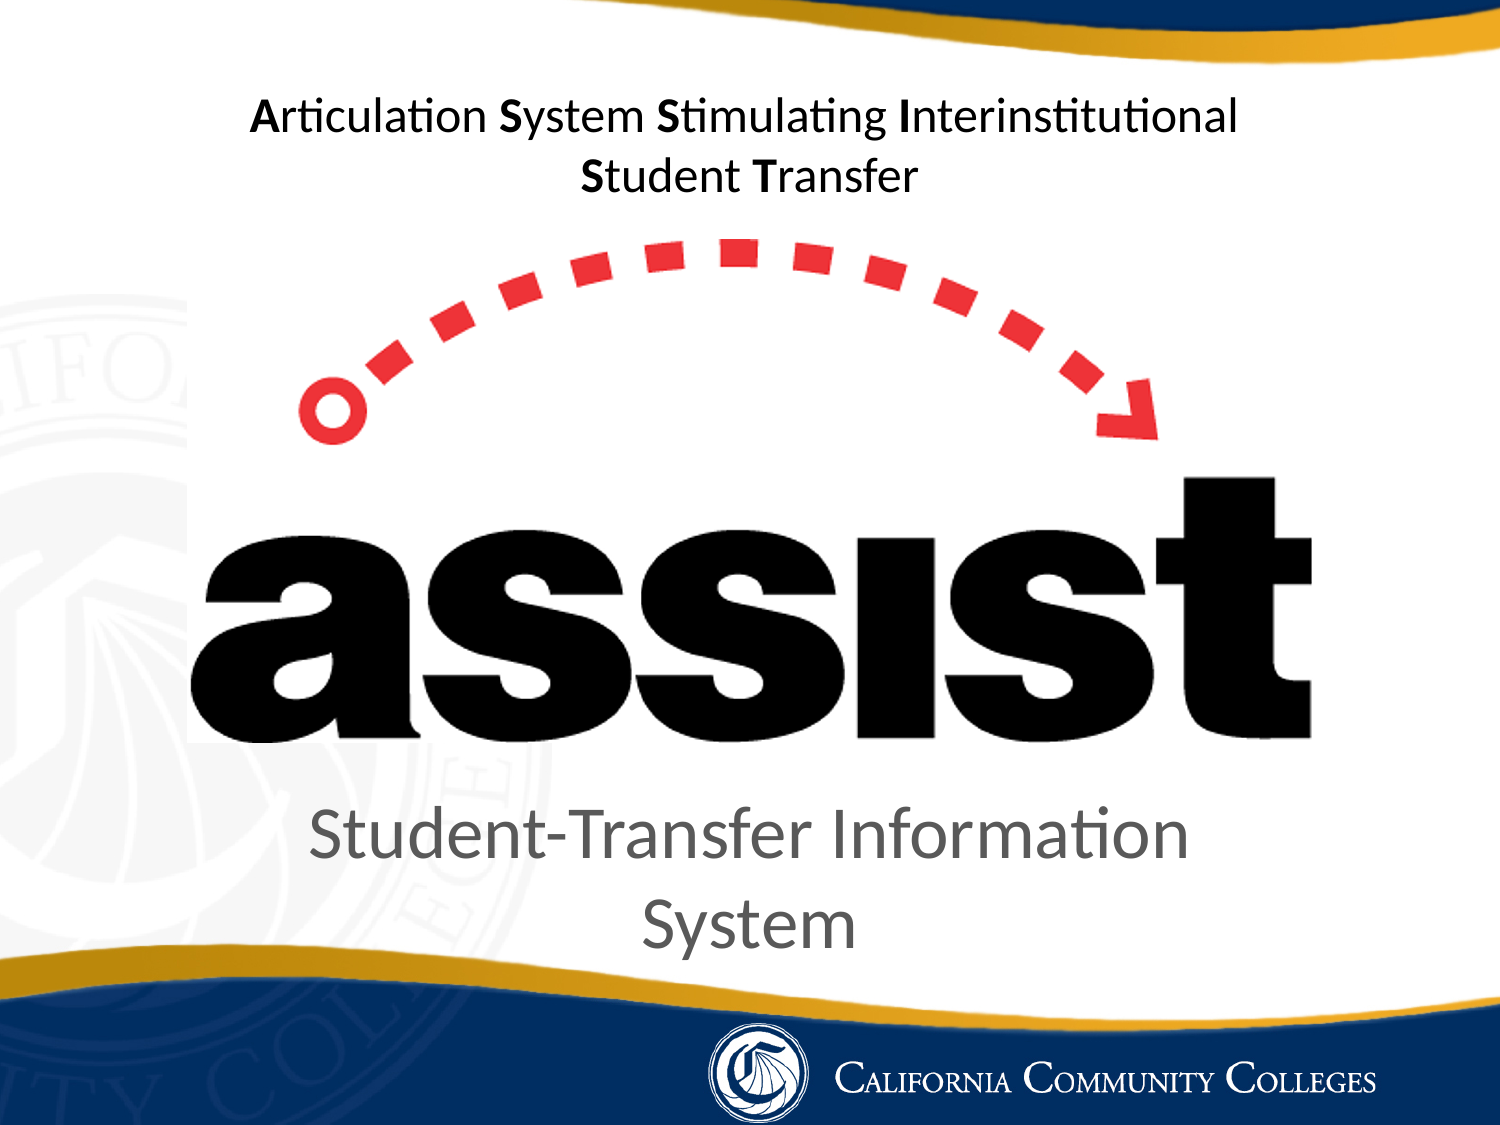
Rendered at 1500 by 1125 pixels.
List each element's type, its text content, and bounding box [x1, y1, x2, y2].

text_box Articulation System Stimulating Interinstitutional Student Transfer [99, 74, 1400, 210]
subtitle Student-Transfer Information System [225, 776, 1275, 1005]
picture [0, 0, 1500, 1125]
